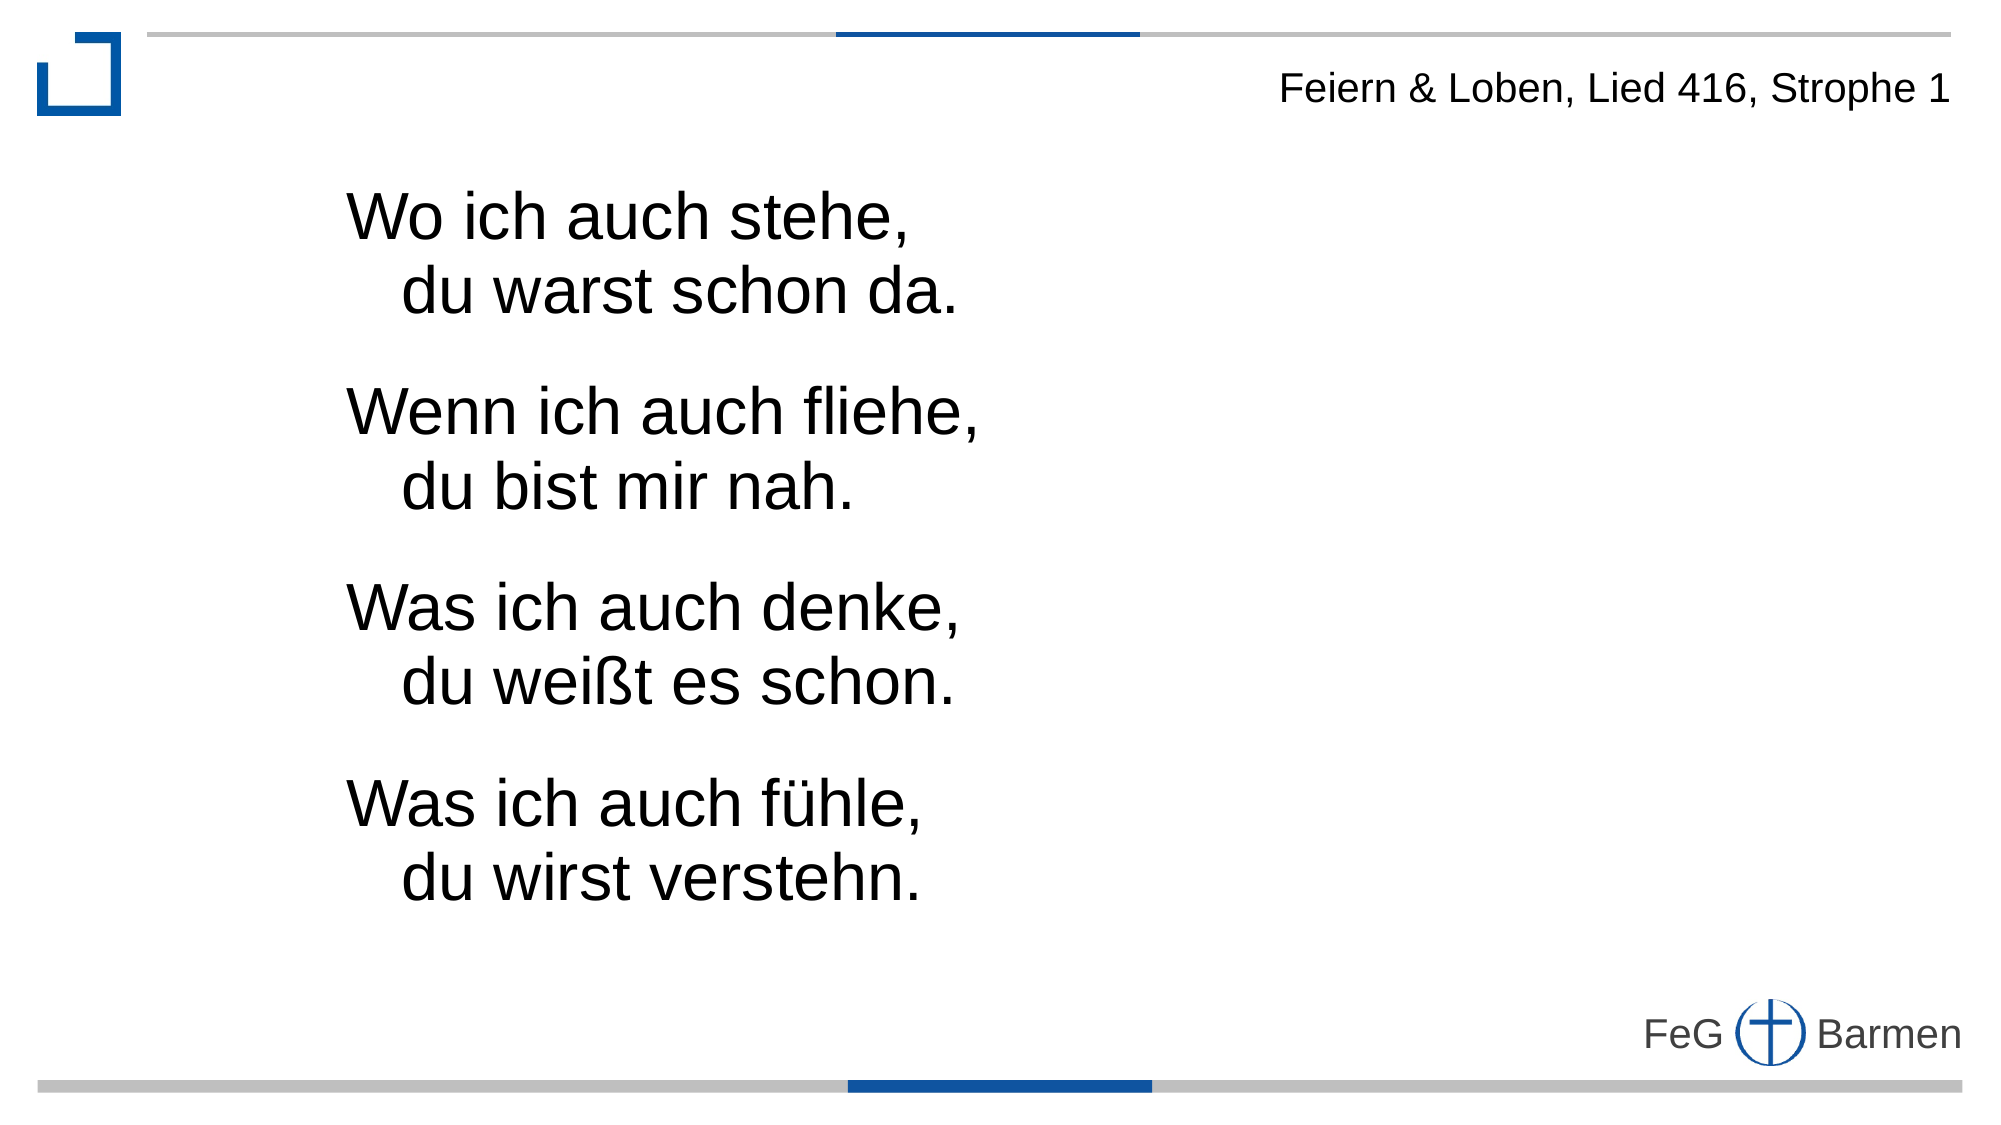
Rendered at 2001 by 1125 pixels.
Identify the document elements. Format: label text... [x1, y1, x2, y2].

text_box Feiern & Loben, Lied 416, Strophe 1 [146, 53, 1952, 112]
text_box Wo ich auch stehe, du warst schon da. Wenn ich auch fliehe, du bist mir nah. Was ich auch denke, du weißt es schon. Was ich auch fühle, du wirst verstehn. [331, 172, 1910, 923]
picture [1735, 999, 1806, 1066]
picture [37, 32, 121, 116]
